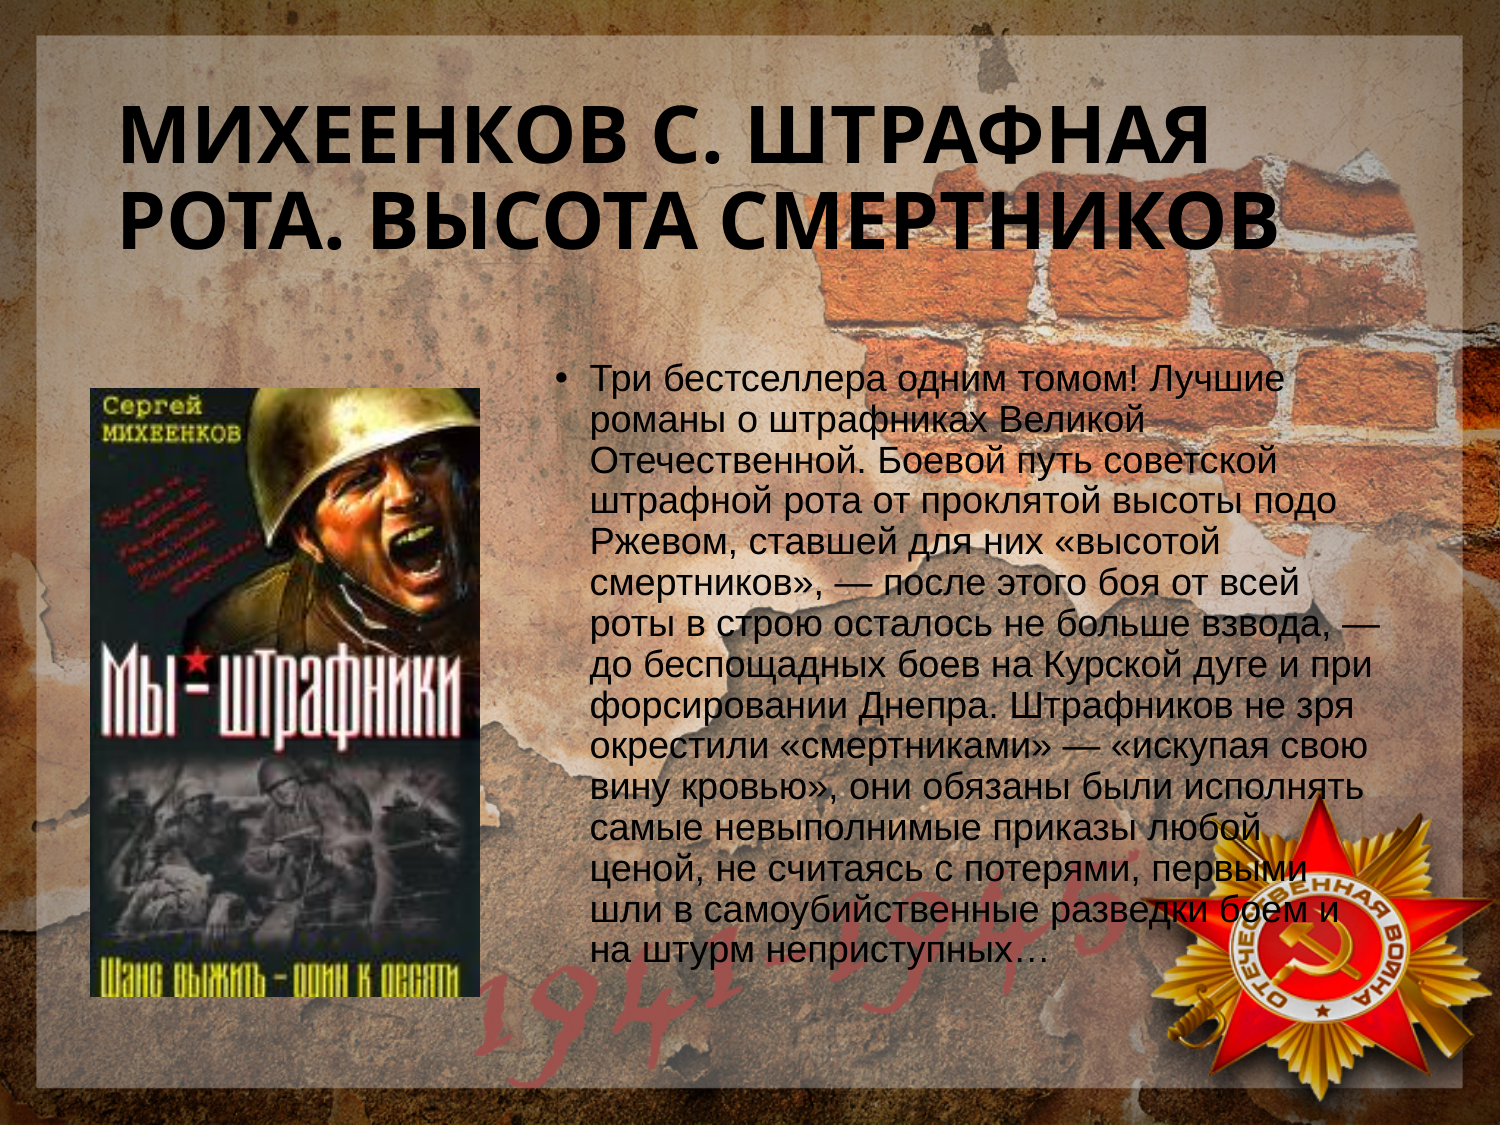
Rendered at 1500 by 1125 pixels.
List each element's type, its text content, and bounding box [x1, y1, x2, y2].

title Михеенков С. ШТРАФНАЯ РОТА. ВЫСОТА СМЕРТНИКОВ [101, 84, 1396, 373]
list Три бестселлера одним томом! Лучшие романы о штрафниках Великой Отечественной. Боевой путь советской штрафной рота от проклятой высоты подо Ржевом, ставшей для них «высотой смертников», — после этого боя от всей роты в строю осталось не больше взвода, — до беспощадных боев на Курской дуге и при форсировании Днепра. Штрафников не зря окрестили «смертниками» — «искупая свою вину кровью», они обязаны были исполнять самые невыполнимые приказы любой ценой, не считаясь с потерями, первыми шли в самоубийственные разведки боем и на штурм неприступных… [539, 351, 1397, 1014]
picture [0, 0, 1500, 1125]
